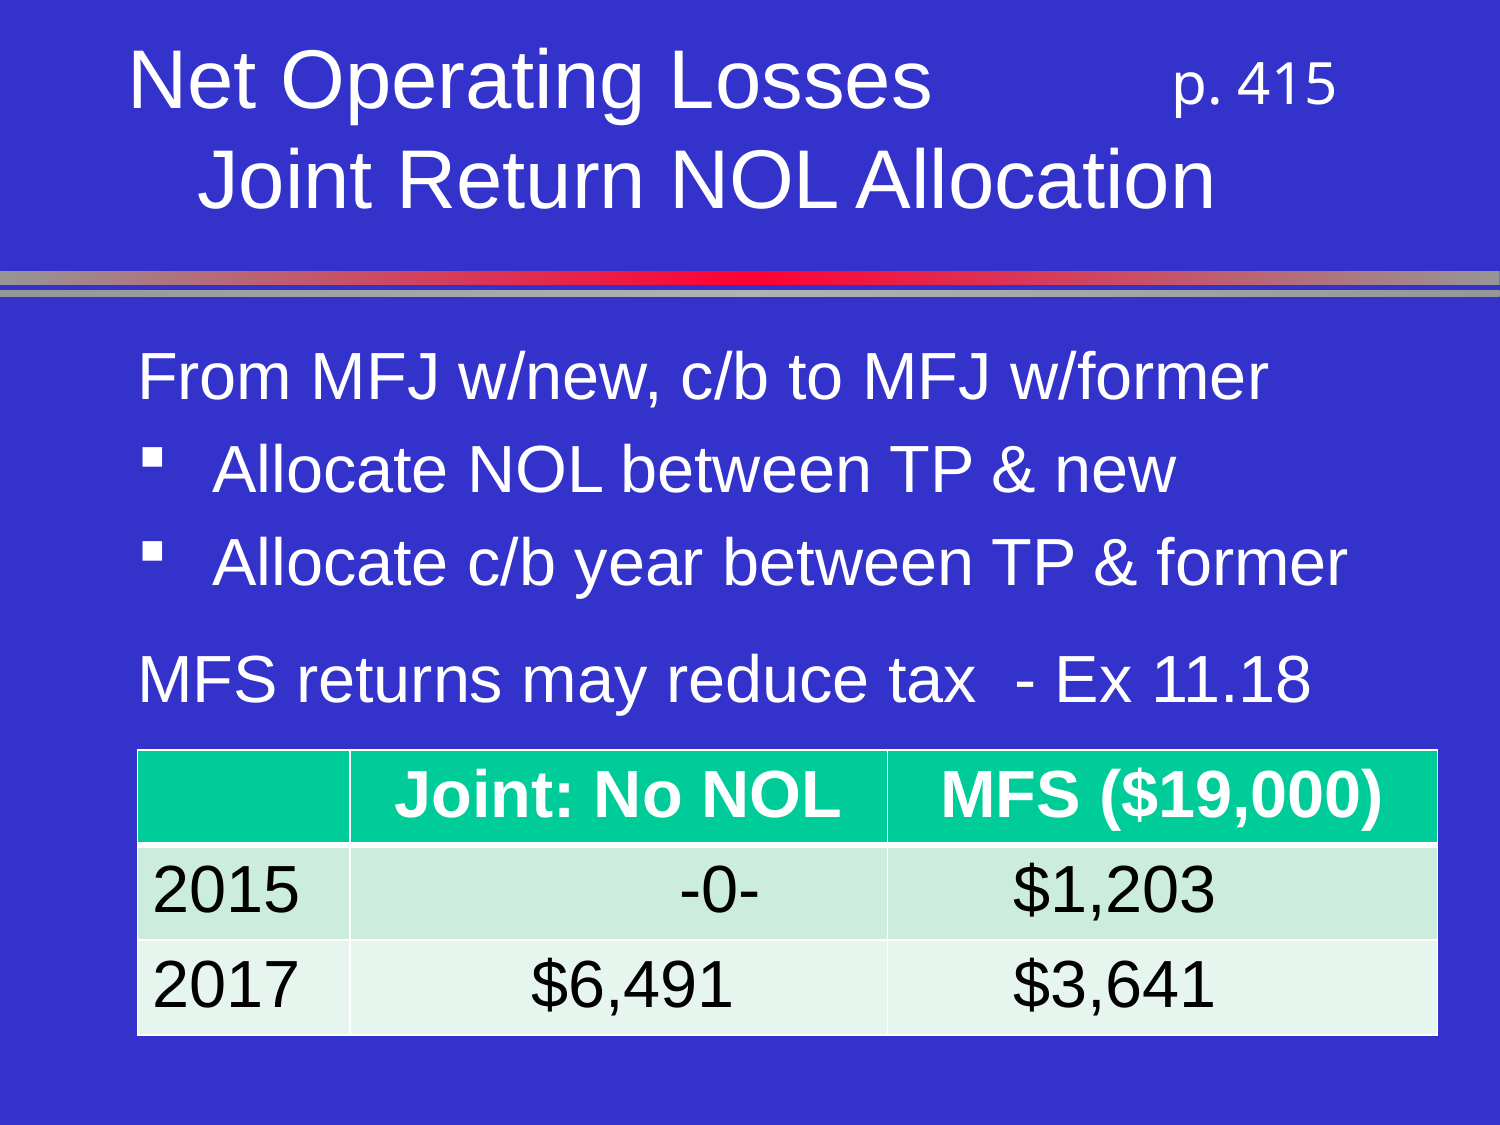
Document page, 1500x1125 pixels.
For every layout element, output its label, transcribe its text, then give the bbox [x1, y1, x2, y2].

table_cell 2017 [138, 941, 349, 1034]
table_header MFS ($19,000) [888, 751, 1437, 842]
table_cell -0- [351, 848, 887, 939]
table_header Joint: No NOL [351, 751, 887, 842]
table_header [138, 751, 349, 842]
table_cell $3,641 [888, 941, 1437, 1034]
title Net Operating Losses Joint Return NOL Allocation [112, 0, 1388, 250]
table_cell $1,203 [888, 848, 1437, 939]
table_cell 2015 [138, 848, 349, 939]
list From MFJ w/new, c/b to MFJ w/former Allocate NOL between TP & new Allocate c/b year between TP & former MFS returns may reduce tax - Ex 11.18 [112, 324, 1388, 1000]
table_cell $6,491 [351, 941, 887, 1034]
text_box p. 415 [1050, 39, 1450, 124]
